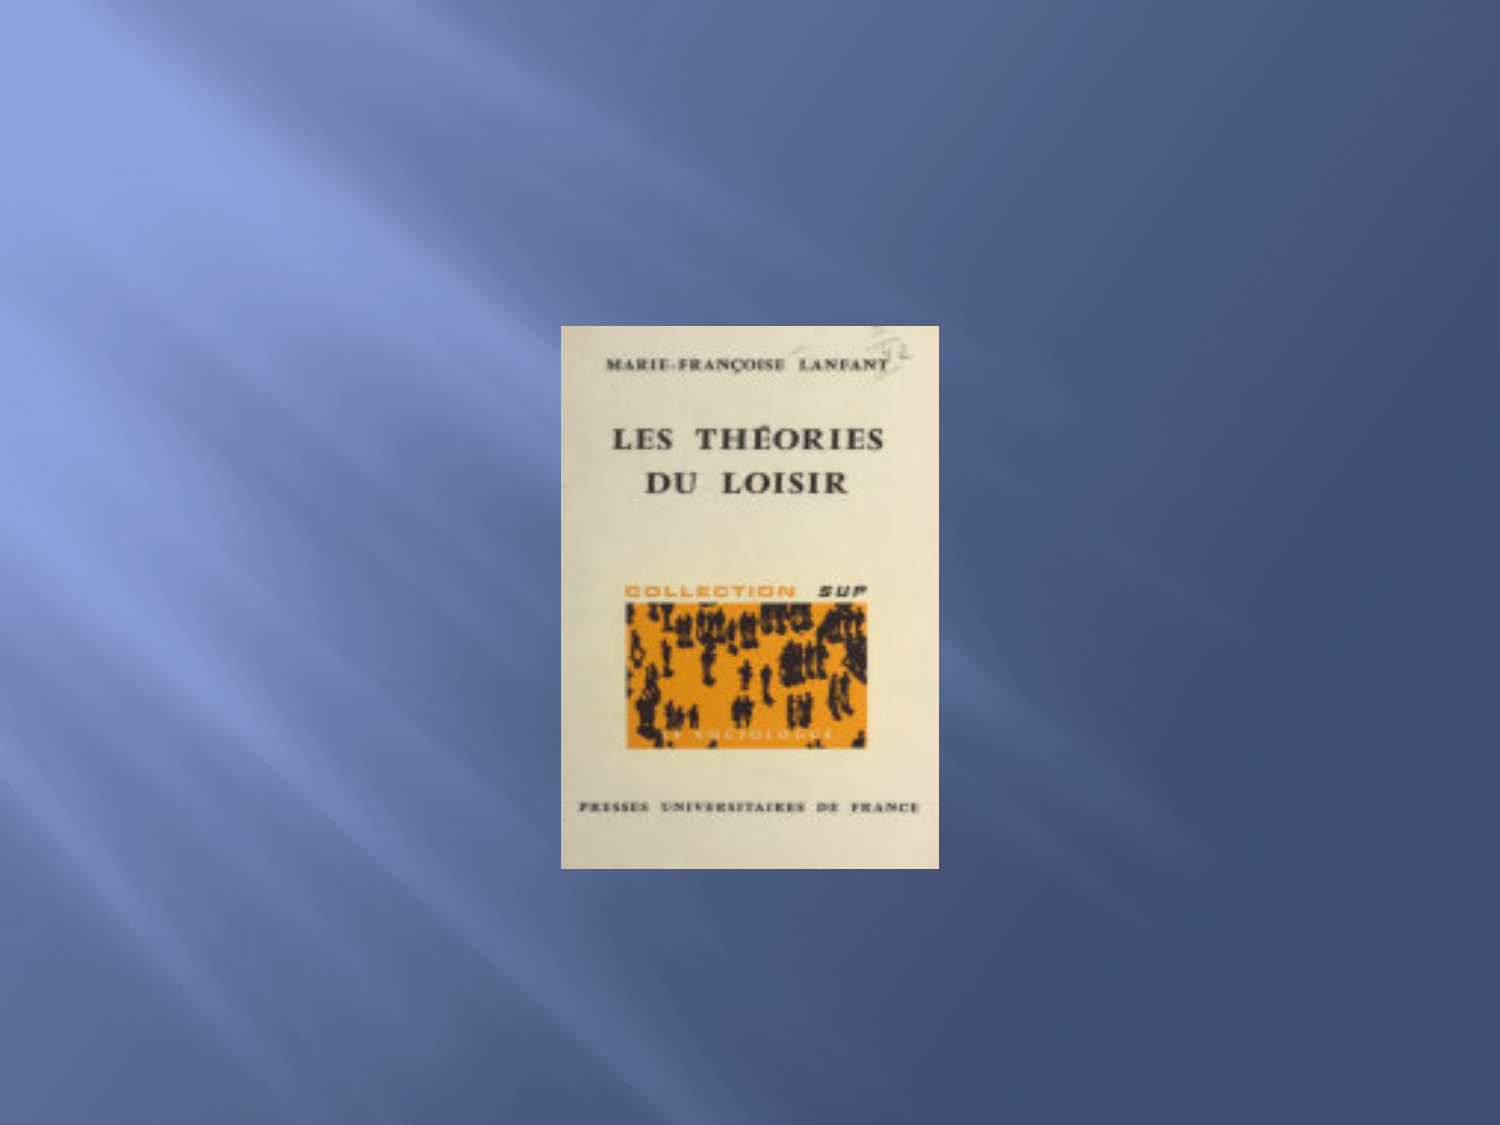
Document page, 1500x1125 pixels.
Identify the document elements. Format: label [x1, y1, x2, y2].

picture [560, 326, 940, 870]
